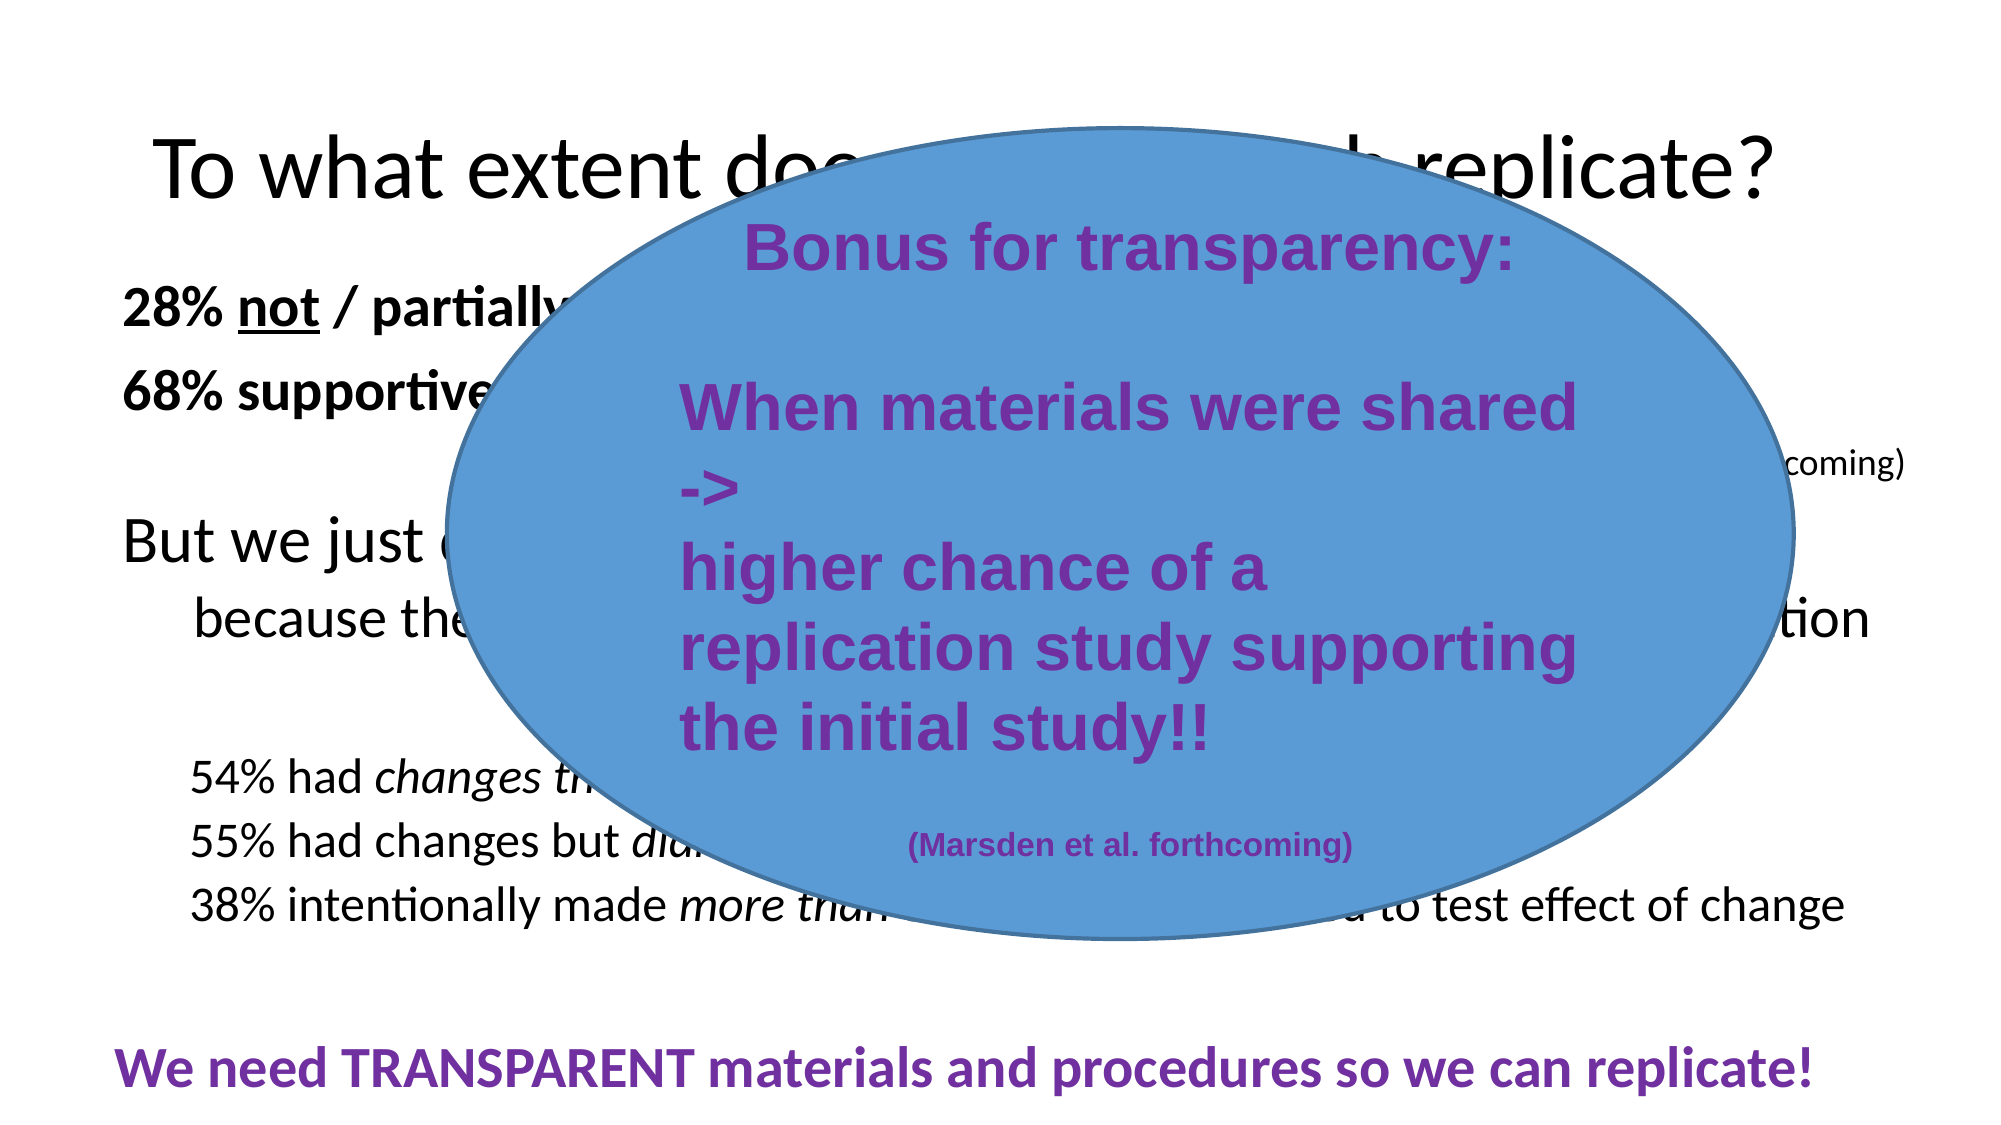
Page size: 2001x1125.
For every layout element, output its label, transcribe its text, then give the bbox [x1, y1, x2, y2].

list 28% not / partially not supportive 68% supportive/ partially supportive Marsden et al. (forthcoming) But we just don’t know… because there are so many changes between first study and replication 54% had changes that were not acknowledged by authors 55% had changes but didn’t test the effect of those changes 38% intentionally made more than one change, but aimed to test effect of change We need TRANSPARENT materials and procedures so we can replicate! [78, 260, 1922, 1072]
text_box Bonus for transparency: When materials were shared -> higher chance of a replication study supporting the initial study!! (Marsden et al. forthcoming) [444, 125, 1796, 942]
title To what extent does our research replicate? [137, 59, 1863, 260]
